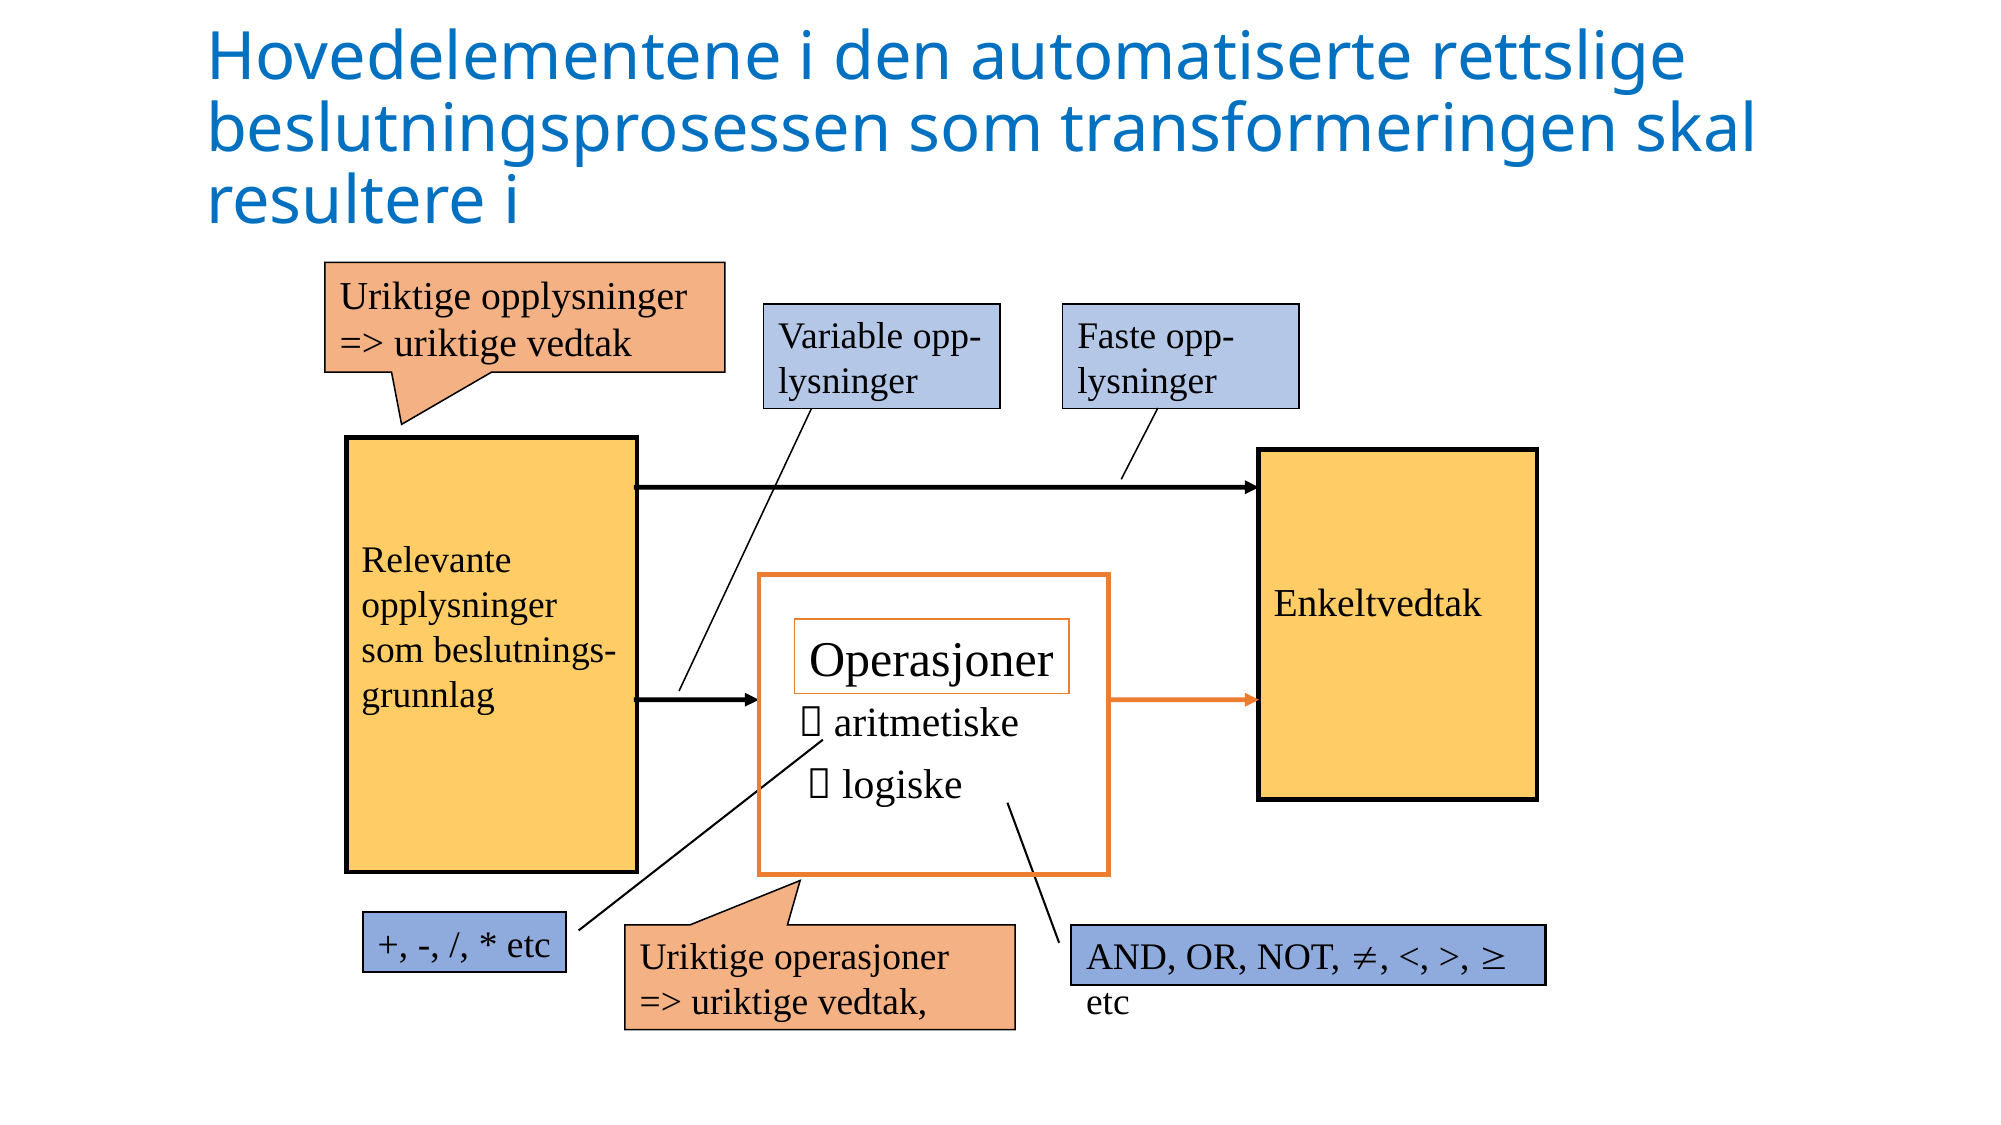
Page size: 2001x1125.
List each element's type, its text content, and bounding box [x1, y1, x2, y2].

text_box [758, 574, 1259, 875]
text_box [346, 437, 759, 877]
text_box Uriktige opplysninger => uriktige vedtak [324, 262, 725, 425]
title Hovedelementene i den automatiserte rettslige beslutningsprosessen som transformeringen skal resultere i [191, 36, 1809, 224]
text_box Variable opp-lysninger [759, 303, 1000, 521]
text_box Uriktige operasjoner => uriktige vedtak, [624, 975, 1016, 1030]
text_box [775, 481, 1259, 494]
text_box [362, 687, 1115, 975]
text_box Enkeltvedtak [1258, 449, 1538, 749]
text_box Faste opp-lysninger [1062, 303, 1299, 480]
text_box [783, 749, 1555, 988]
